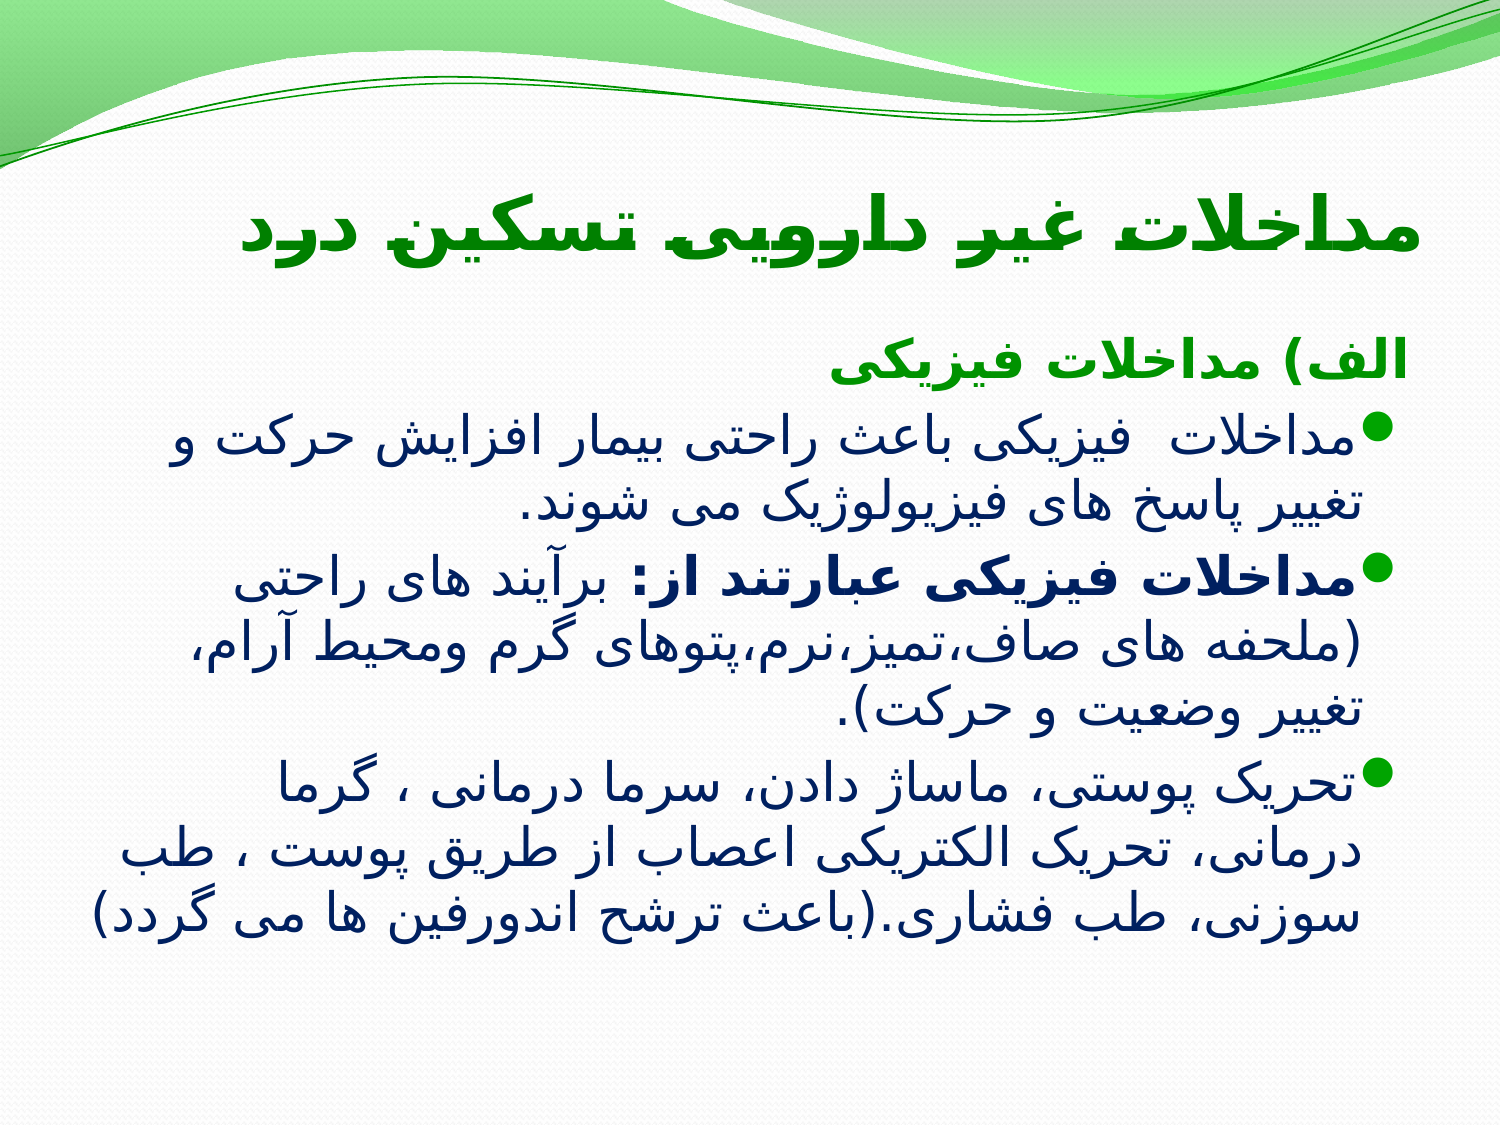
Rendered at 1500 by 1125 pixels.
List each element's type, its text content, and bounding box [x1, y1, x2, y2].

list الف) مداخلات فیزیکی مداخلات فیزیکی باعث راحتی بیمار افزایش حرکت و تغییر پاسخ های فیزیولوژیک می شوند. مداخلات فیزیکی عبارتند از: برآیند های راحتی (ملحفه های صاف،تمیز،نرم،پتوهای گرم ومحیط آرام، تغییر وضعیت و حرکت). تحریک پوستی، ماساژ دادن، سرما درمانی ، گرما درمانی، تحریک الکتریکی اعصاب از طریق پوست ، طب سوزنی، طب فشاری.(باعث ترشح اندورفین ها می گردد) [75, 317, 1425, 1038]
title مداخلات غیر دارویی تسکین درد [75, 78, 1425, 266]
